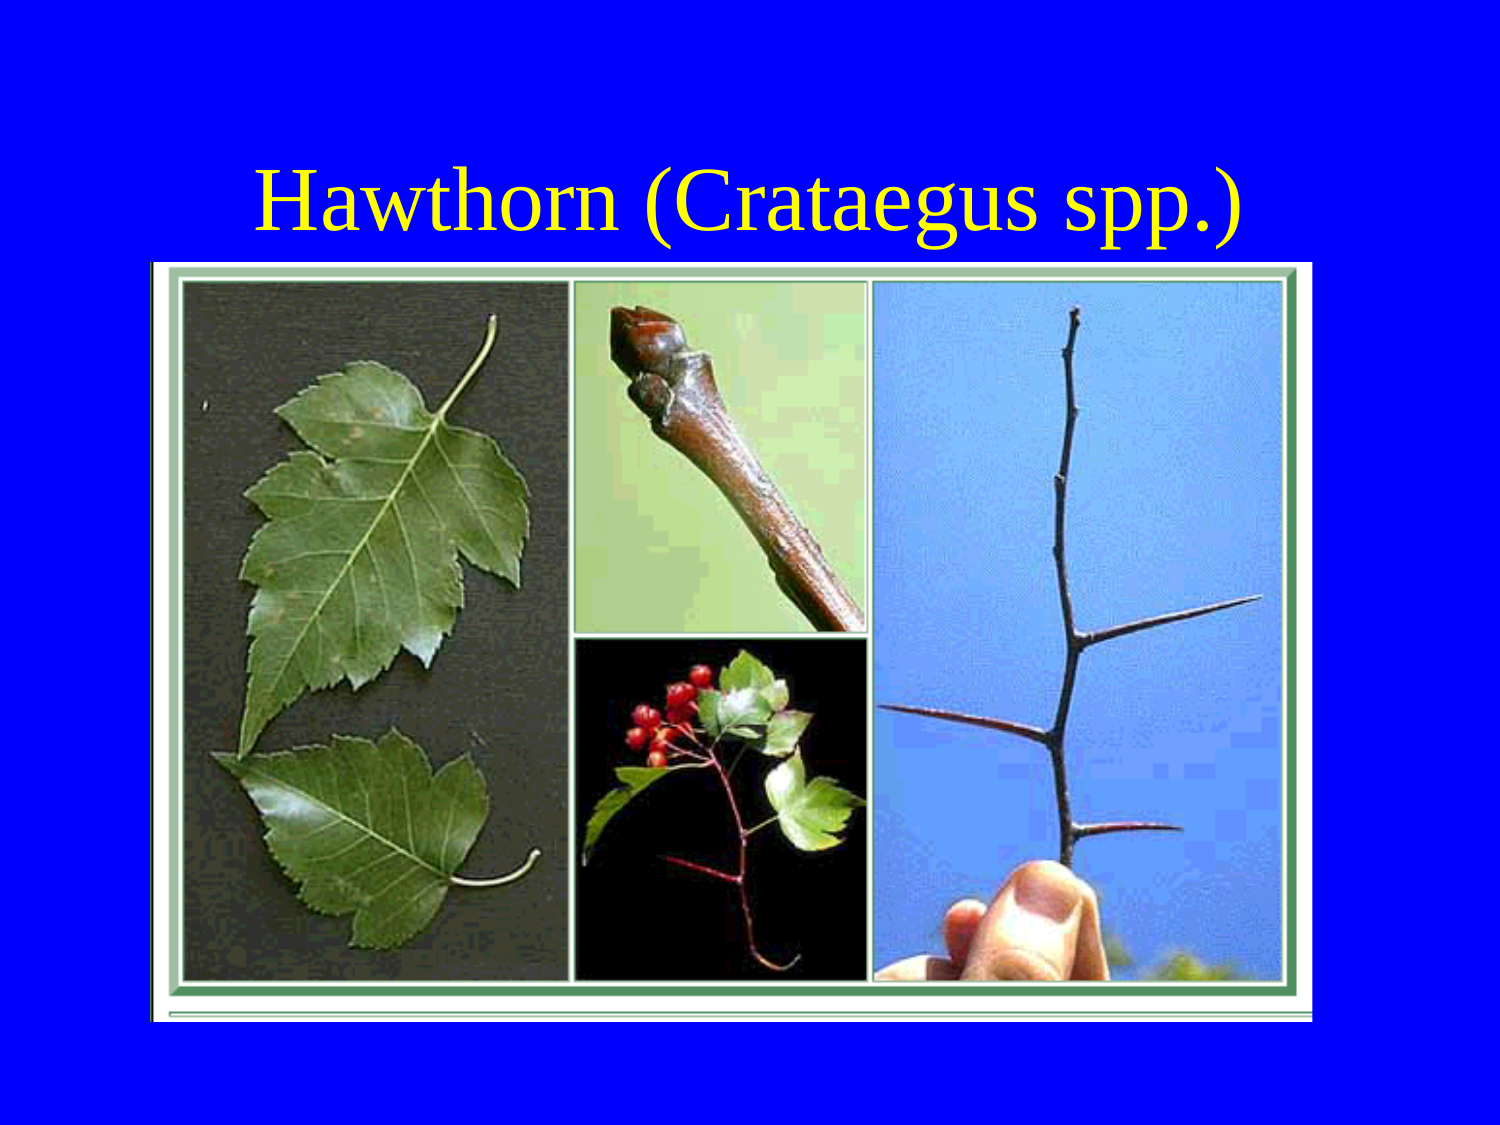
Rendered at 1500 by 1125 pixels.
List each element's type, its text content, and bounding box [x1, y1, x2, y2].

title Hawthorn (Crataegus spp.) [112, 99, 1388, 288]
picture [149, 262, 1313, 1022]
